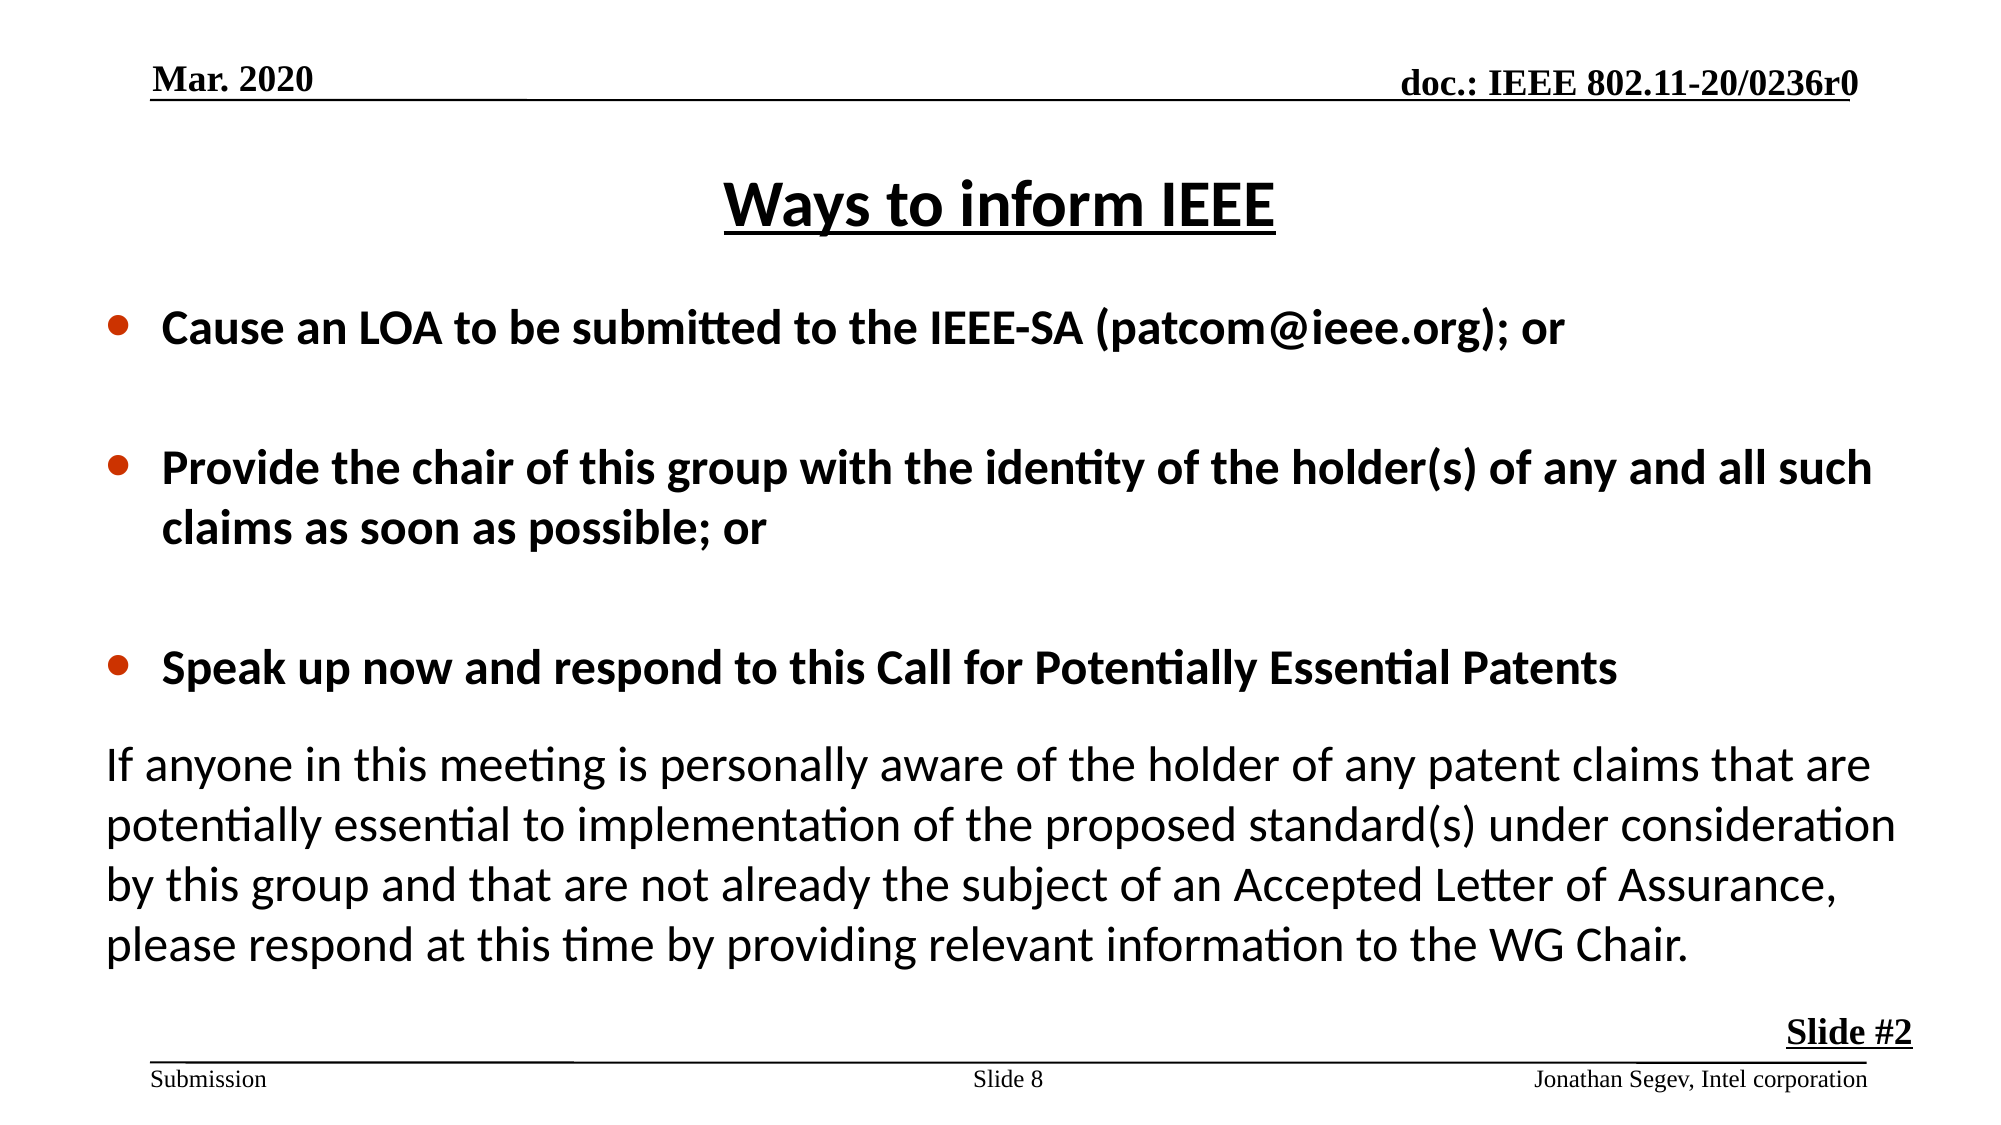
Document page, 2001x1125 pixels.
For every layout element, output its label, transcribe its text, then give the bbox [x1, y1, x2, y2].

title Ways to inform IEEE [149, 112, 1850, 286]
text_box Slide #2 [1771, 999, 1928, 1060]
slide_number Slide 8 [950, 1061, 1067, 1123]
footer Jonathan Segev, Intel corporation [1171, 1061, 1869, 1093]
list Cause an LOA to be submitted to the IEEE-SA (patcom@ieee.org); or Provide the chair of this group with the identity of the holder(s) of any and all such claims as soon as possible; or Speak up now and respond to this Call for Potentially Essential Patents If anyone in this meeting is personally aware of the holder of any patent claims that are potentially essential to implementation of the proposed standard(s) under consideration by this group and that are not already the subject of an Accepted Letter of Assurance, please respond at this time by providing relevant information to the WG Chair. [90, 286, 1946, 1000]
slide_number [152, 54, 563, 100]
